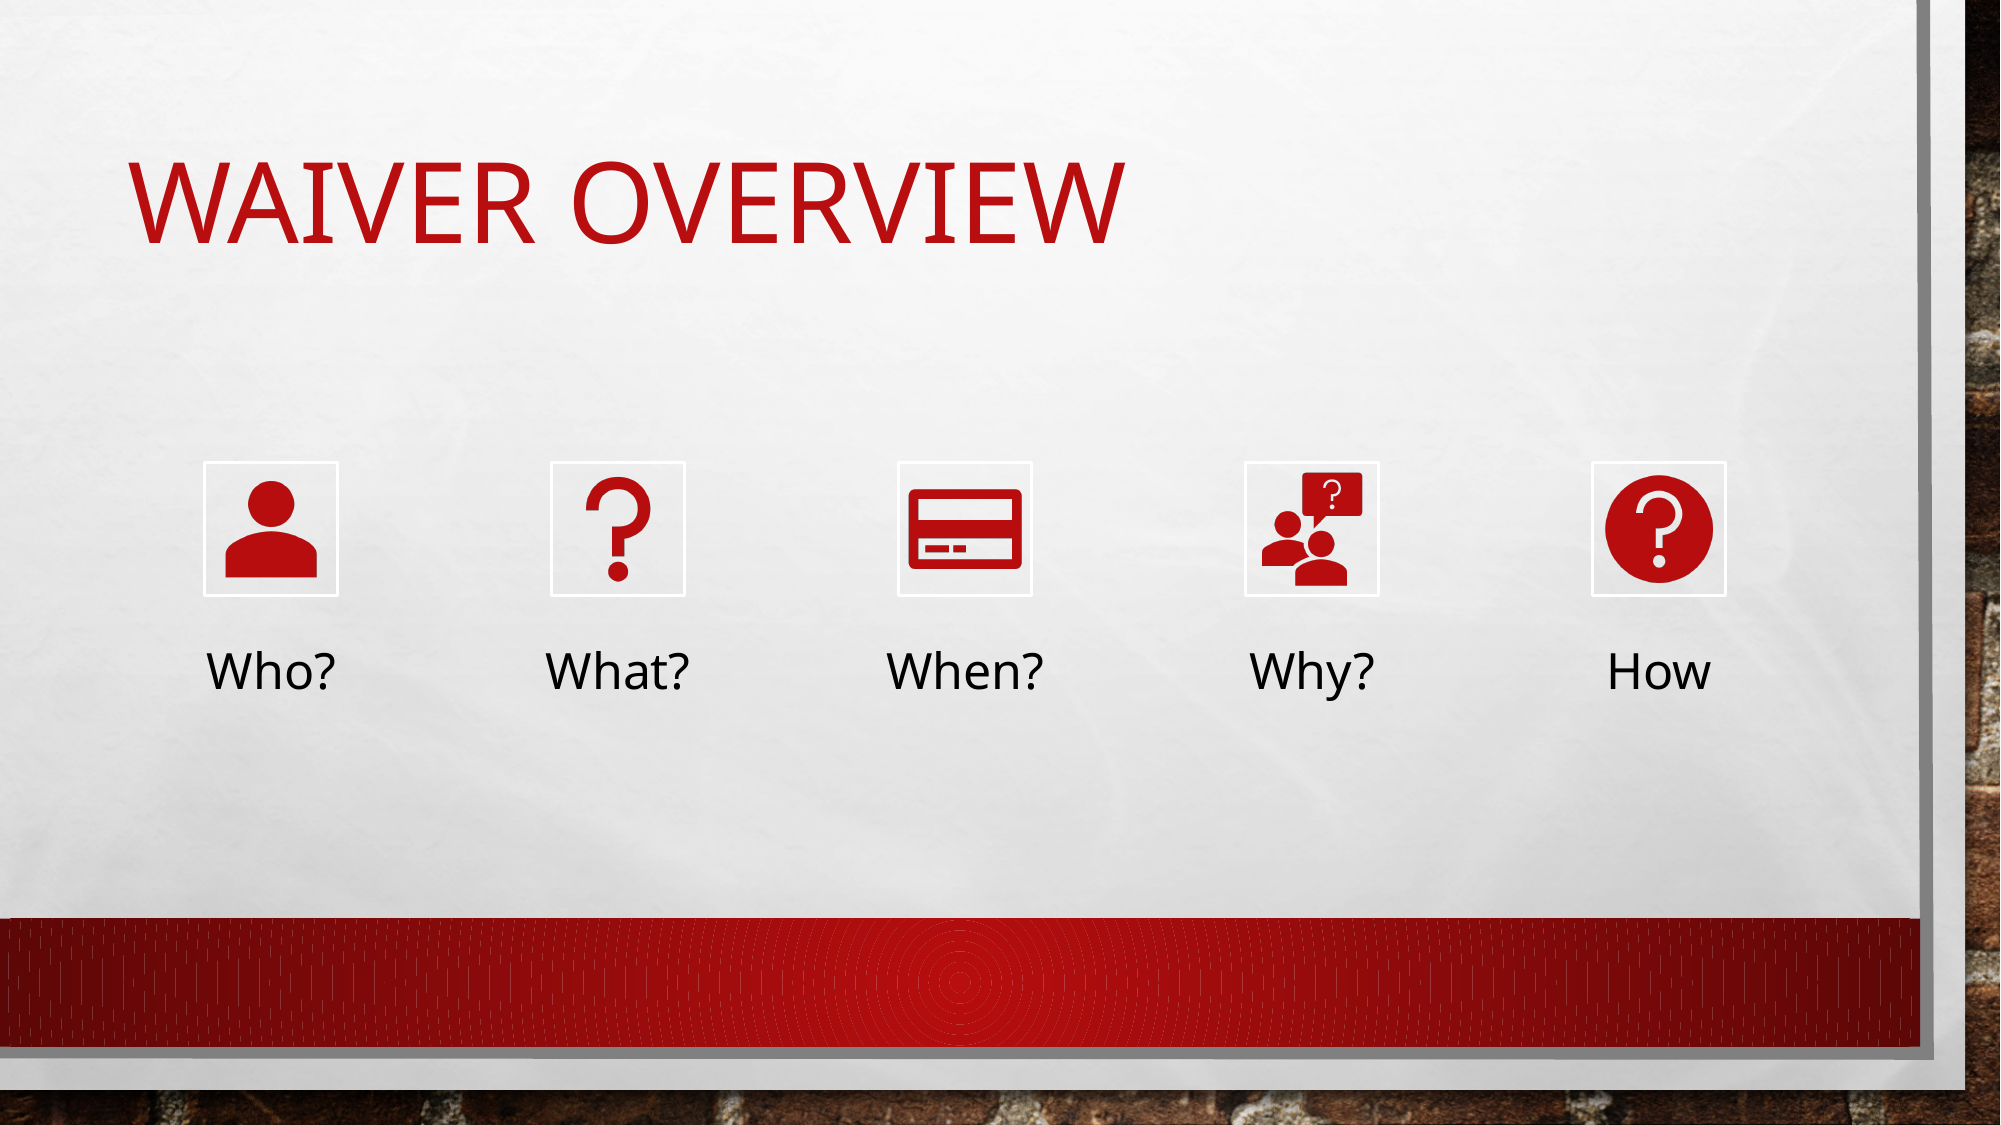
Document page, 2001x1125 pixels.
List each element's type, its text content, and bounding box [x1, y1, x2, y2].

title Waiver overview [112, 112, 1818, 302]
picture [0, 0, 2000, 1125]
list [112, 338, 1819, 883]
